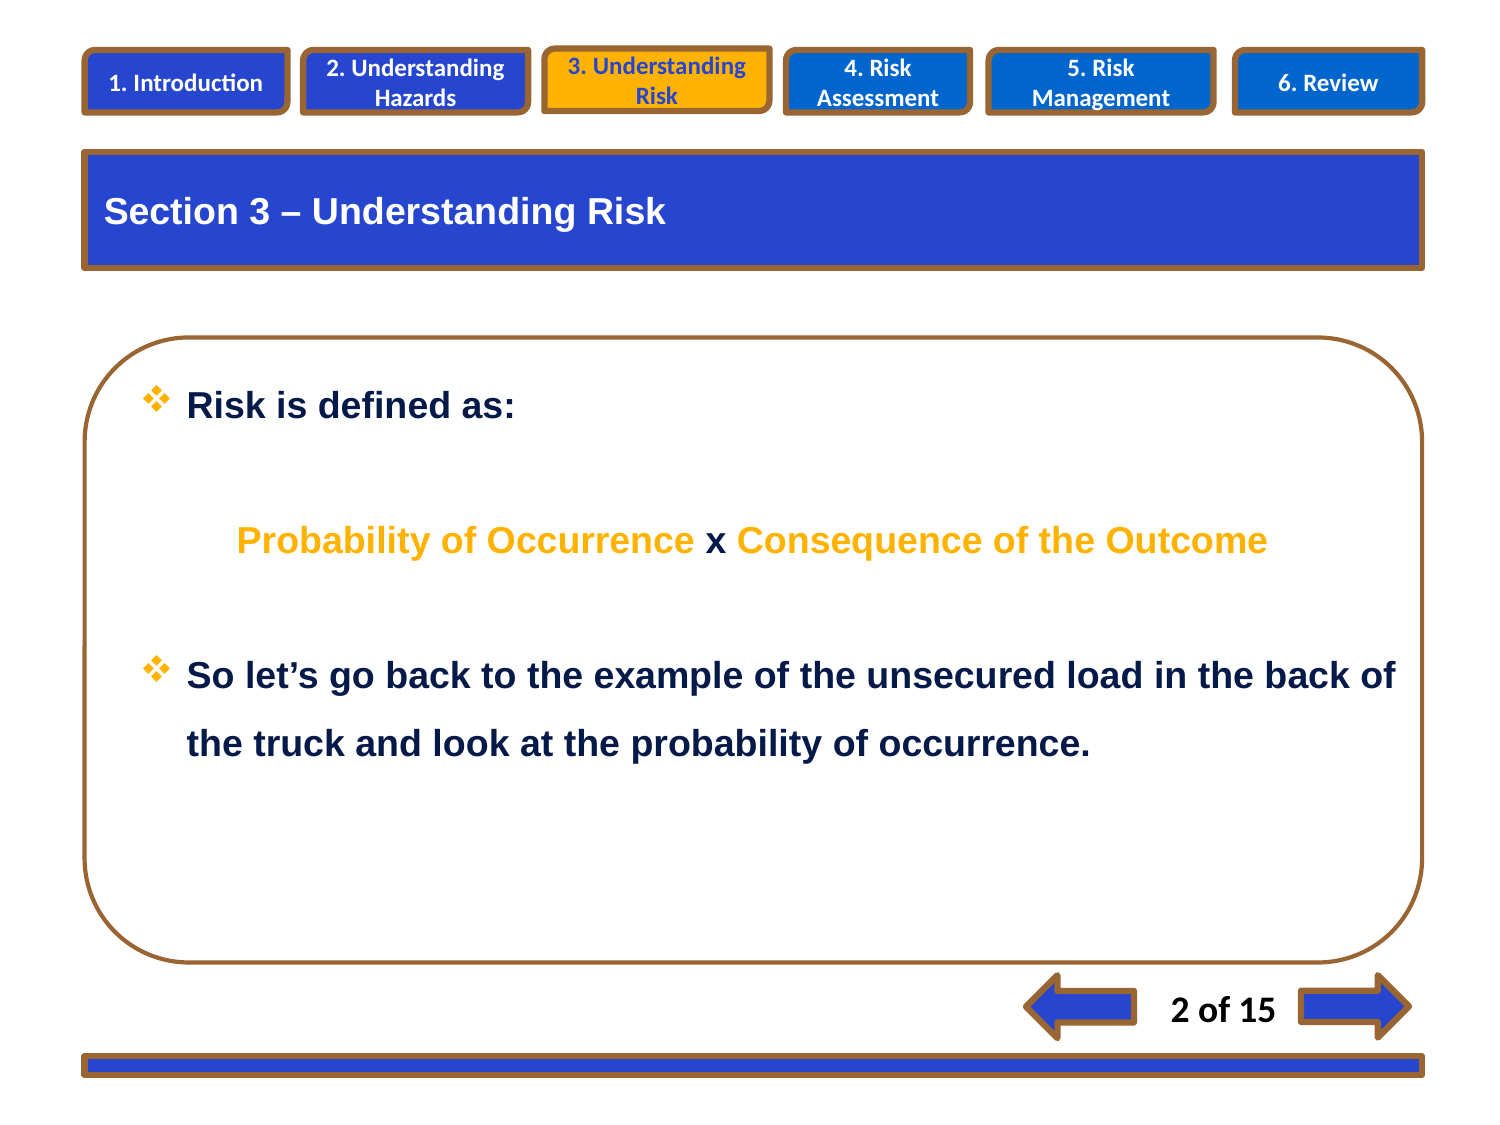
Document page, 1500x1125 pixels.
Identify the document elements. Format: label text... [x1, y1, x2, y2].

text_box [1025, 974, 1410, 1039]
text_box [84, 48, 1423, 113]
text_box [83, 1054, 1424, 1077]
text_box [84, 151, 1423, 269]
text_box [82, 357, 1425, 965]
text_box Risk is defined as: Probability of Occurrence x Consequence of the Outcome So let’s go back to the example of the unsecured load in the back of the truck and look at the probability of occurrence. [124, 351, 1423, 839]
text_box [133, 335, 1374, 351]
